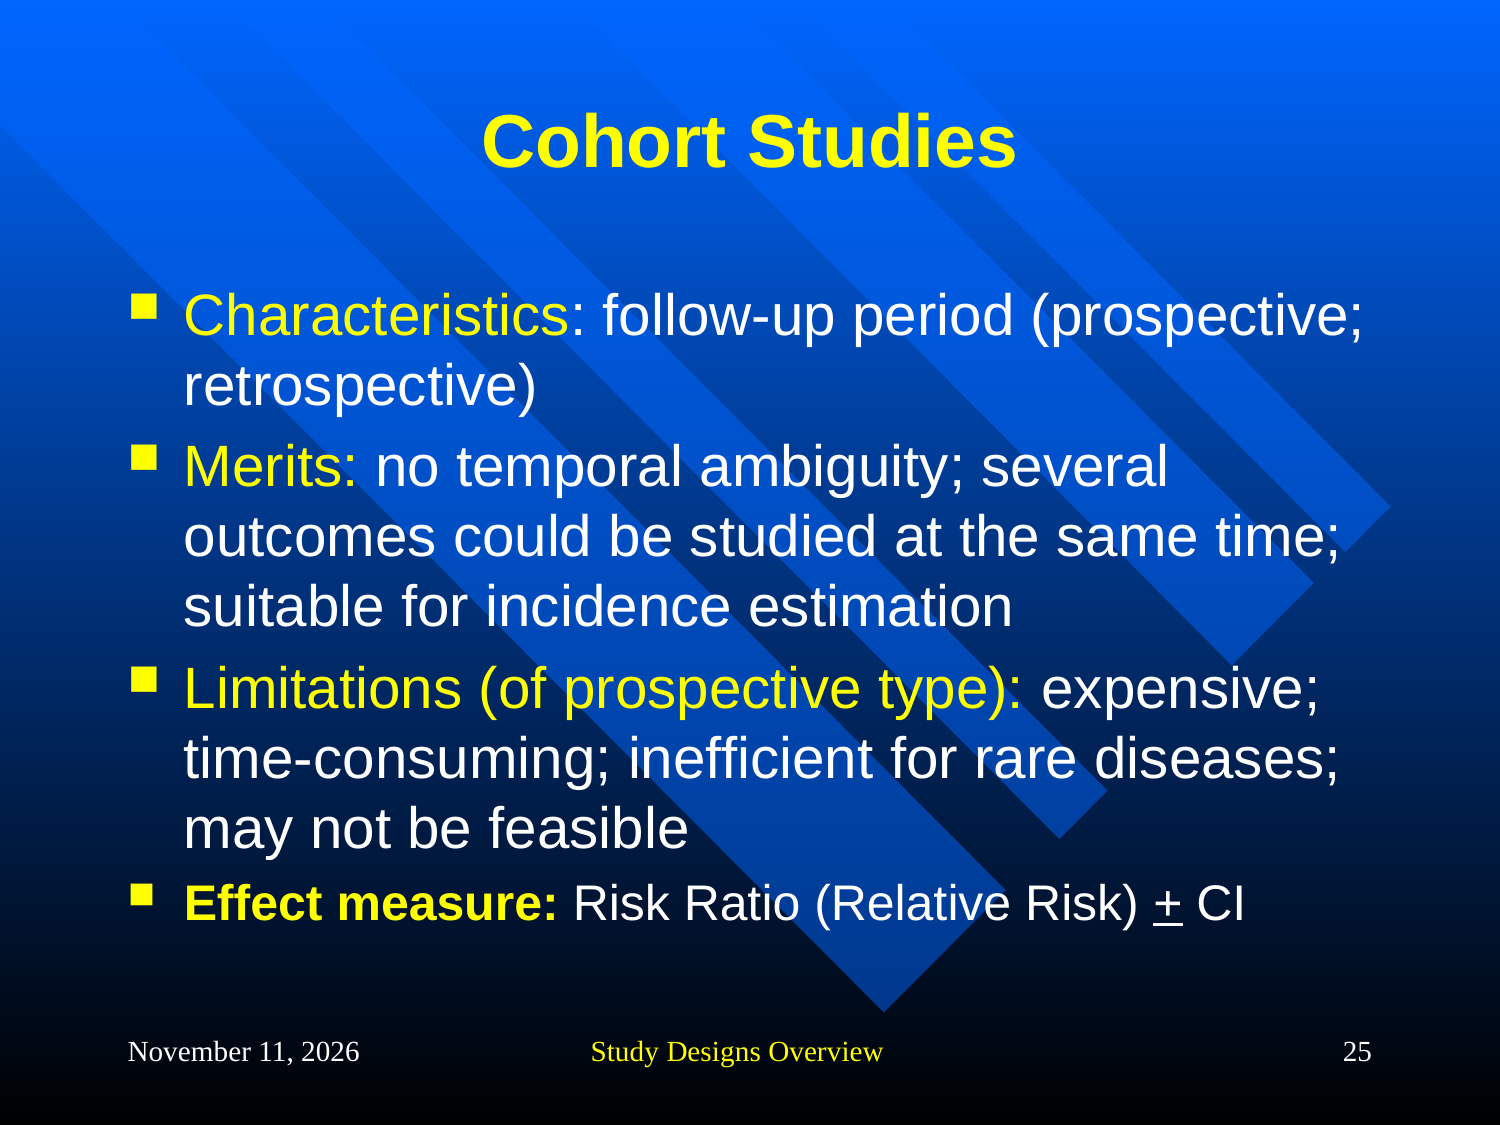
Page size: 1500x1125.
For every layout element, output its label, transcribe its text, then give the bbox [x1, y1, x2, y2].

footer Study Designs Overview [499, 1024, 976, 1101]
list Characteristics: follow-up period (prospective; retrospective) Merits: no temporal ambiguity; several outcomes could be studied at the same time; suitable for incidence estimation Limitations (of prospective type): expensive; time-consuming; inefficient for rare diseases; may not be feasible Effect measure: Risk Ratio (Relative Risk) + CI [111, 268, 1388, 1001]
slide_number 25 [1074, 1024, 1388, 1101]
title Cohort Studies [112, 37, 1388, 238]
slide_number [111, 1024, 426, 1101]
